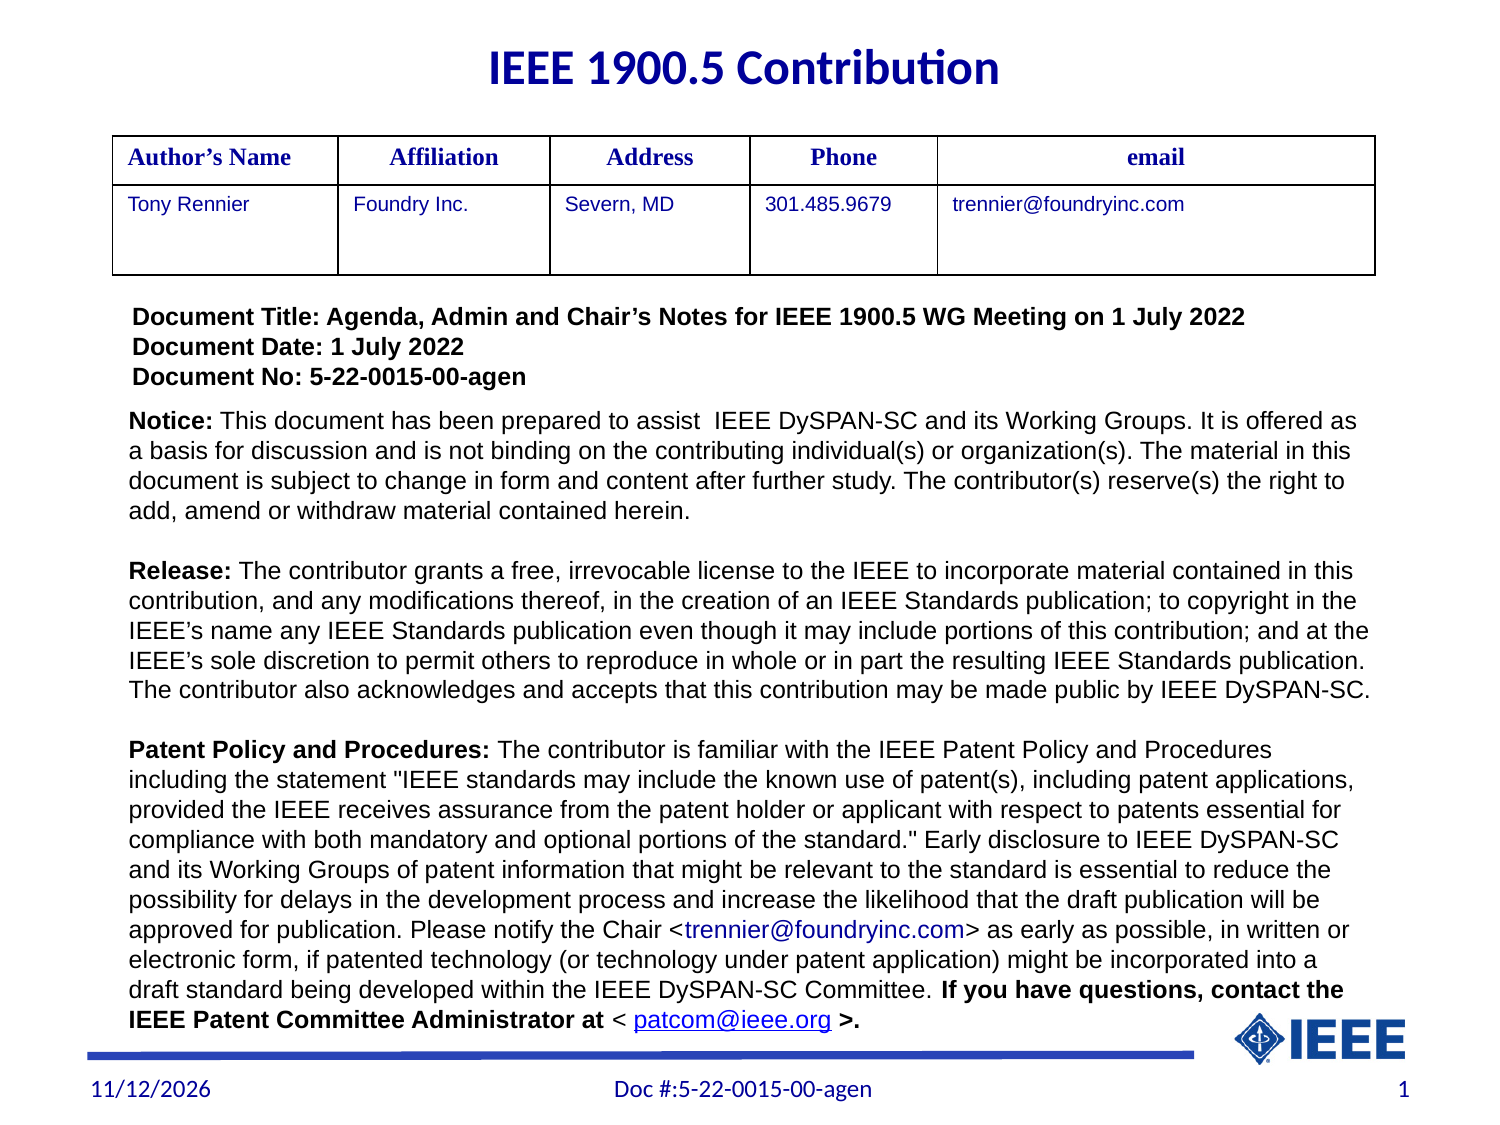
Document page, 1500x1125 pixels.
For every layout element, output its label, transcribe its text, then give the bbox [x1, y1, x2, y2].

table_header Author’s Name [113, 137, 337, 184]
text_box Notice: This document has been prepared to assist IEEE DySPAN-SC and its Working Groups. It is offered as a basis for discussion and is not binding on the contributing individual(s) or organization(s). The material in this document is subject to change in form and content after further study. The contributor(s) reserve(s) the right to add, amend or withdraw material contained herein. Release: The contributor grants a free, irrevocable license to the IEEE to incorporate material contained in this contribution, and any modifications thereof, in the creation of an IEEE Standards publication; to copyright in the IEEE’s name any IEEE Standards publication even though it may include portions of this contribution; and at the IEEE’s sole discretion to permit others to reproduce in whole or in part the resulting IEEE Standards publication. The contributor also acknowledges and accepts that this contribution may be made public by IEEE DySPAN-SC. Patent Policy and Procedures: The contributor is familiar with the IEEE Patent Policy and Procedures including the statement "IEEE standards may include the known use of patent(s), including patent applications, provided the IEEE receives assurance from the patent holder or applicant with respect to patents essential for compliance with both mandatory and optional portions of the standard." Early disclosure to IEEE DySPAN-SC and its Working Groups of patent information that might be relevant to the standard is essential to reduce the possibility for delays in the development process and increase the likelihood that the draft publication will be approved for publication. Please notify the Chair <trennier@foundryinc.com> as early as possible, in written or electronic form, if patented technology (or technology under patent application) might be incorporated into a draft standard being developed within the IEEE DySPAN-SC Committee. If you have questions, contact the IEEE Patent Committee Administrator at < patcom@ieee.org >. [114, 397, 1389, 1071]
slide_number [75, 1057, 425, 1118]
table_cell Tony Rennier [113, 186, 337, 274]
table_header Phone [751, 137, 937, 184]
table_cell Foundry Inc. [339, 186, 549, 274]
table_cell trennier@foundryinc.com [938, 186, 1374, 274]
footer Doc #:5-22-0015-00-agen [490, 1071, 997, 1118]
table_header Address [551, 137, 749, 184]
slide_number 1 [1074, 1057, 1425, 1118]
picture [1389, 1011, 1406, 1057]
table_header email [938, 137, 1374, 184]
table_cell 301.485.9679 [751, 186, 937, 274]
text_box Document Title: Agenda, Admin and Chair’s Notes for IEEE 1900.5 WG Meeting on 1 July 2022 Document Date: 1 July 2022 Document No: 5-22-0015-00-agen [117, 293, 1263, 397]
table_header Affiliation [339, 137, 549, 184]
table_cell Severn, MD [551, 186, 749, 274]
text_box IEEE 1900.5 Contribution [473, 27, 1027, 102]
